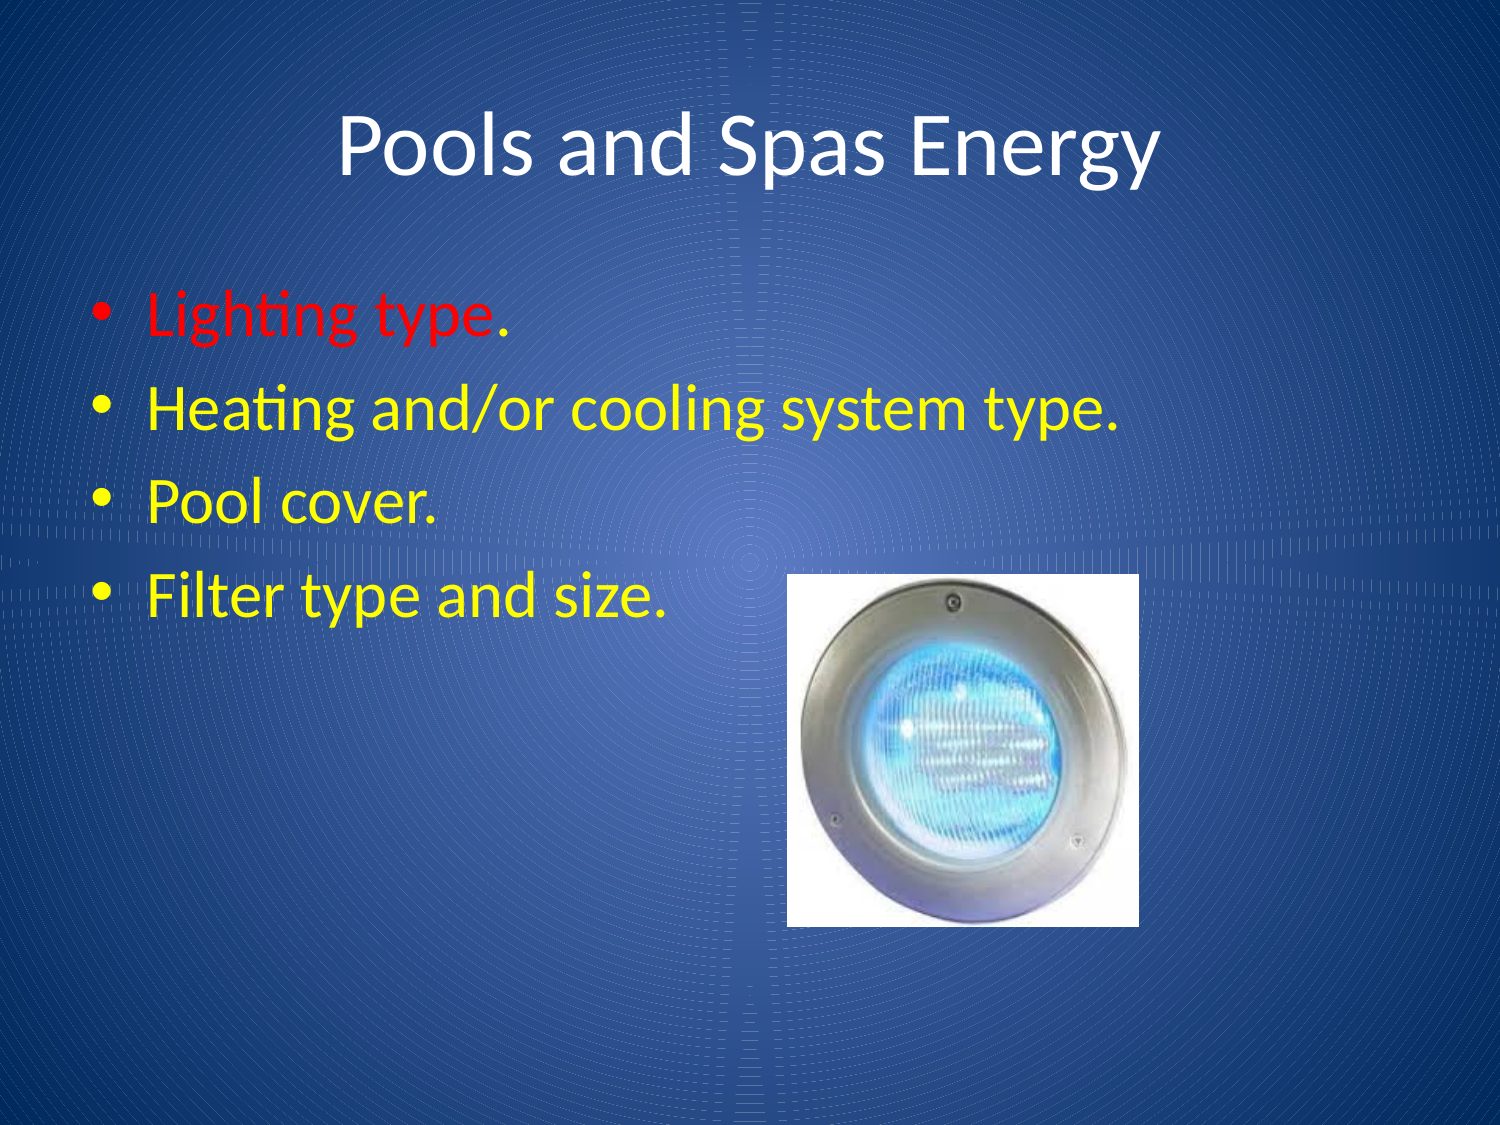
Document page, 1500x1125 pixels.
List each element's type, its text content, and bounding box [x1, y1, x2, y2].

picture [787, 574, 1140, 927]
list Lighting type. Heating and/or cooling system type. Pool cover. Filter type and size. [75, 262, 1425, 1005]
title Pools and Spas Energy [75, 45, 1425, 233]
